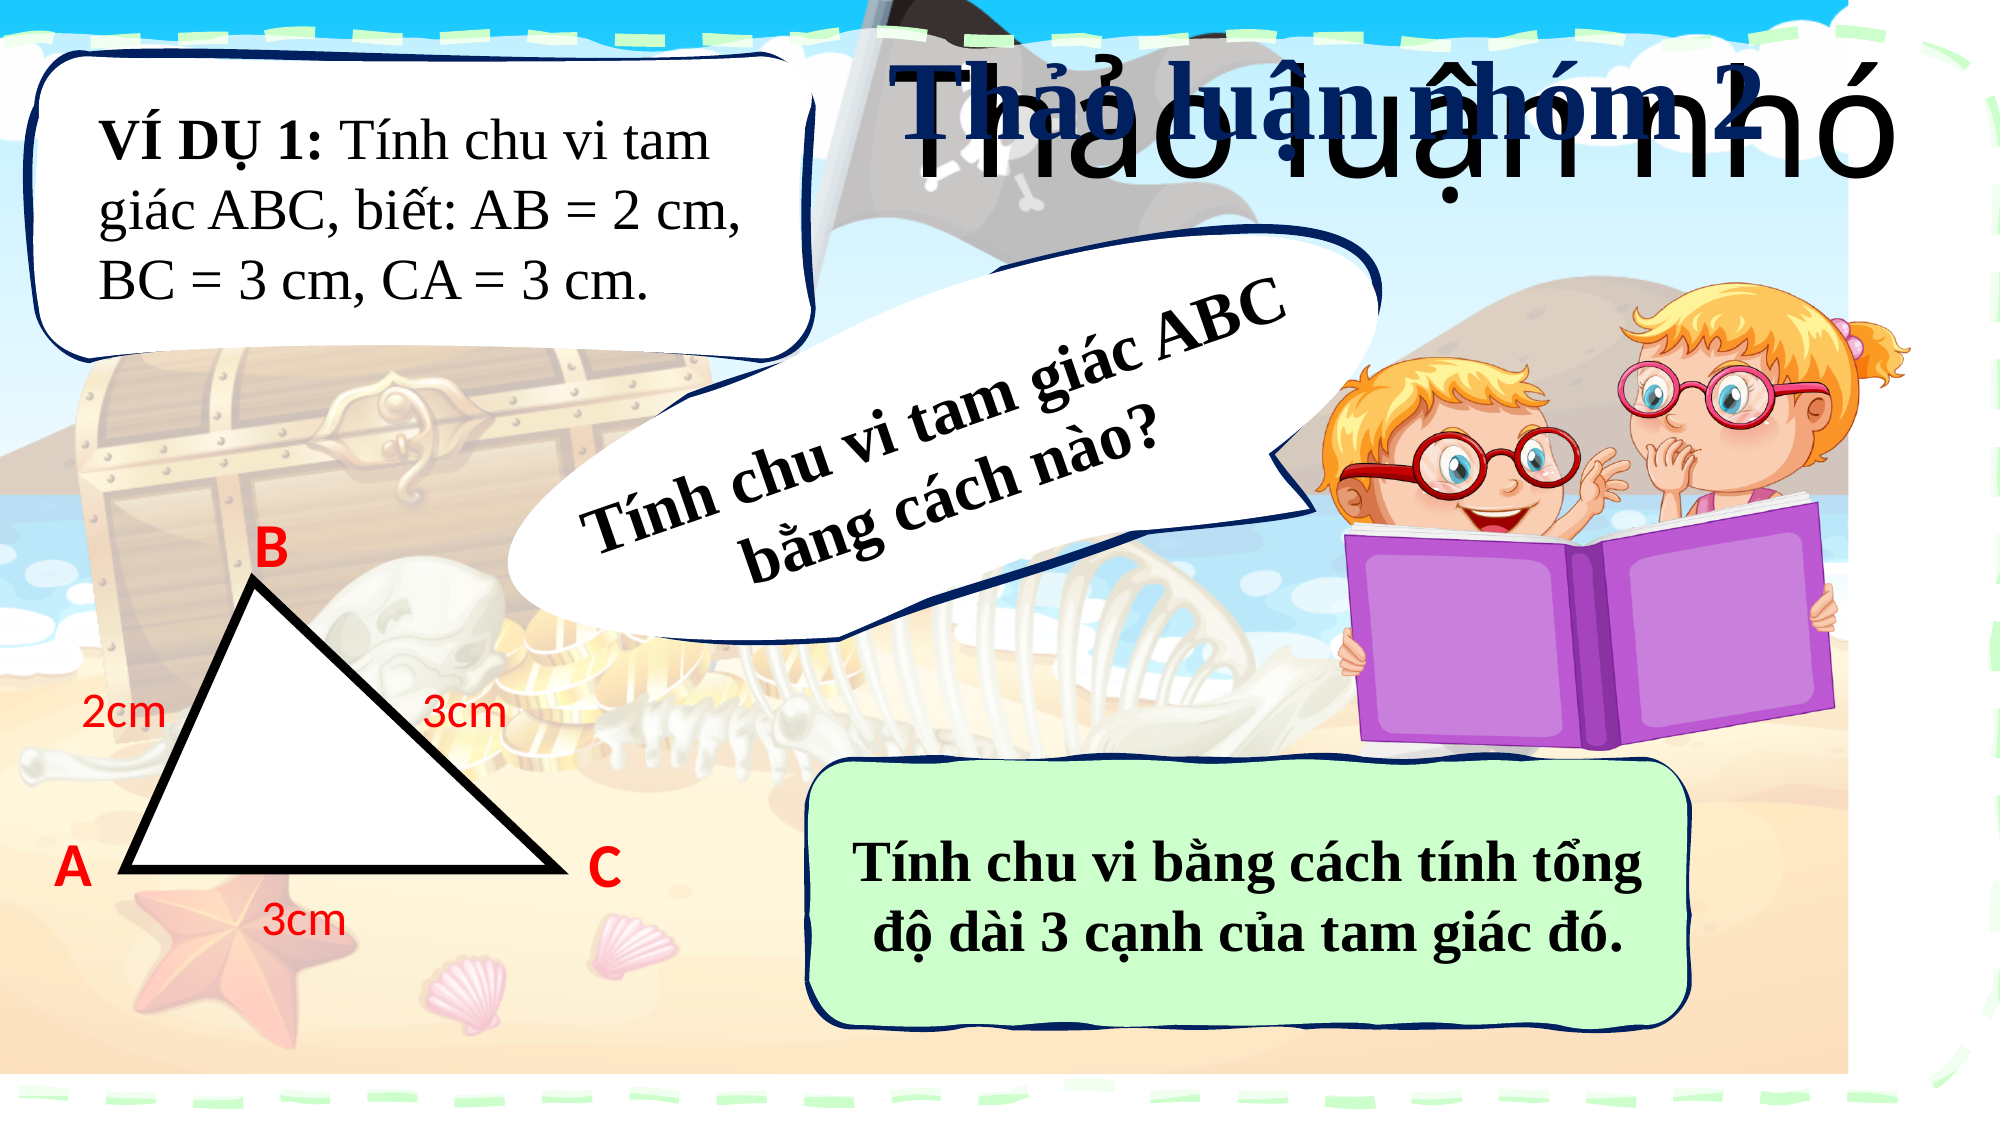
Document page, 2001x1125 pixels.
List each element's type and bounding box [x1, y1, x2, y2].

picture [0, 0, 1911, 1074]
text_box [0, 52, 2000, 1104]
text_box [39, 497, 648, 967]
text_box [873, 19, 1941, 217]
text_box [38, 56, 833, 359]
